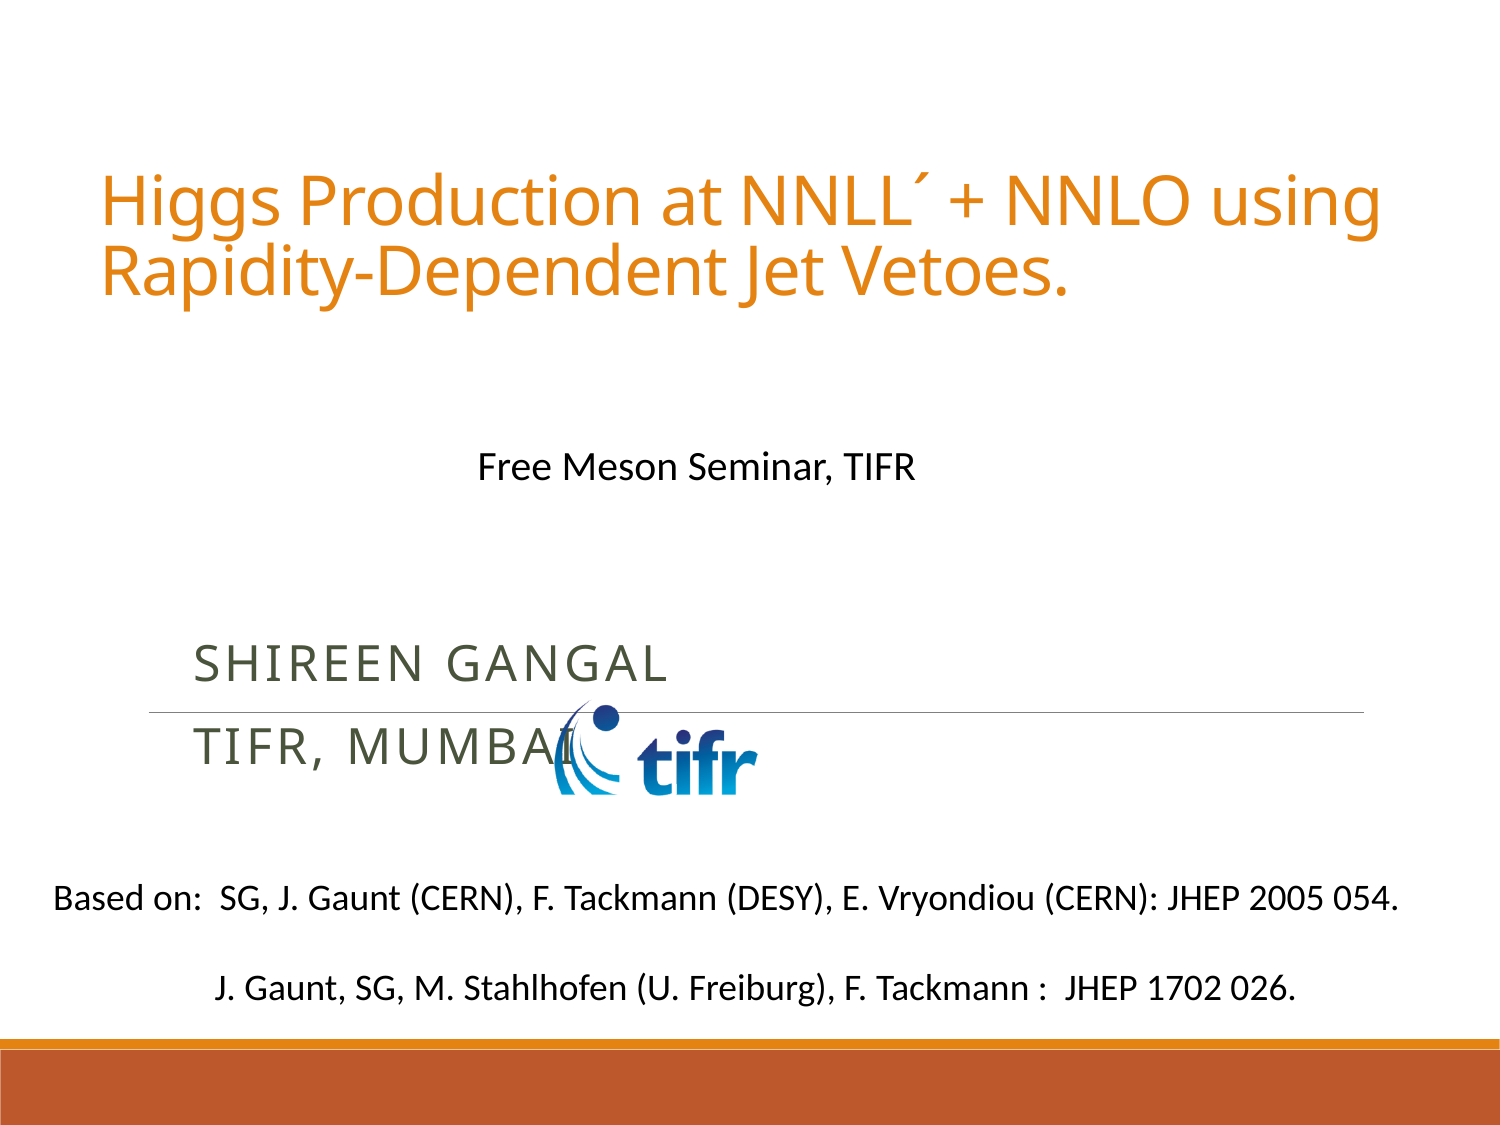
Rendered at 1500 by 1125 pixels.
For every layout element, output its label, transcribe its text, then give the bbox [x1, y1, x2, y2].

text_box Free Meson Seminar, TIFR [462, 431, 990, 497]
subtitle Shireen Gangal TIFR, Mumbai [178, 630, 1274, 803]
picture [542, 691, 770, 803]
title Higgs Production at NNLL´ + NNLO using Rapidity-Dependent Jet Vetoes. [84, 113, 1484, 400]
text_box Based on: SG, J. Gaunt (CERN), F. Tackmann (DESY), E. Vryondiou (CERN): JHEP 2005 054. J. Gaunt, SG, M. Stahlhofen (U. Freiburg), F. Tackmann : JHEP 1702 026. [38, 865, 1500, 1061]
